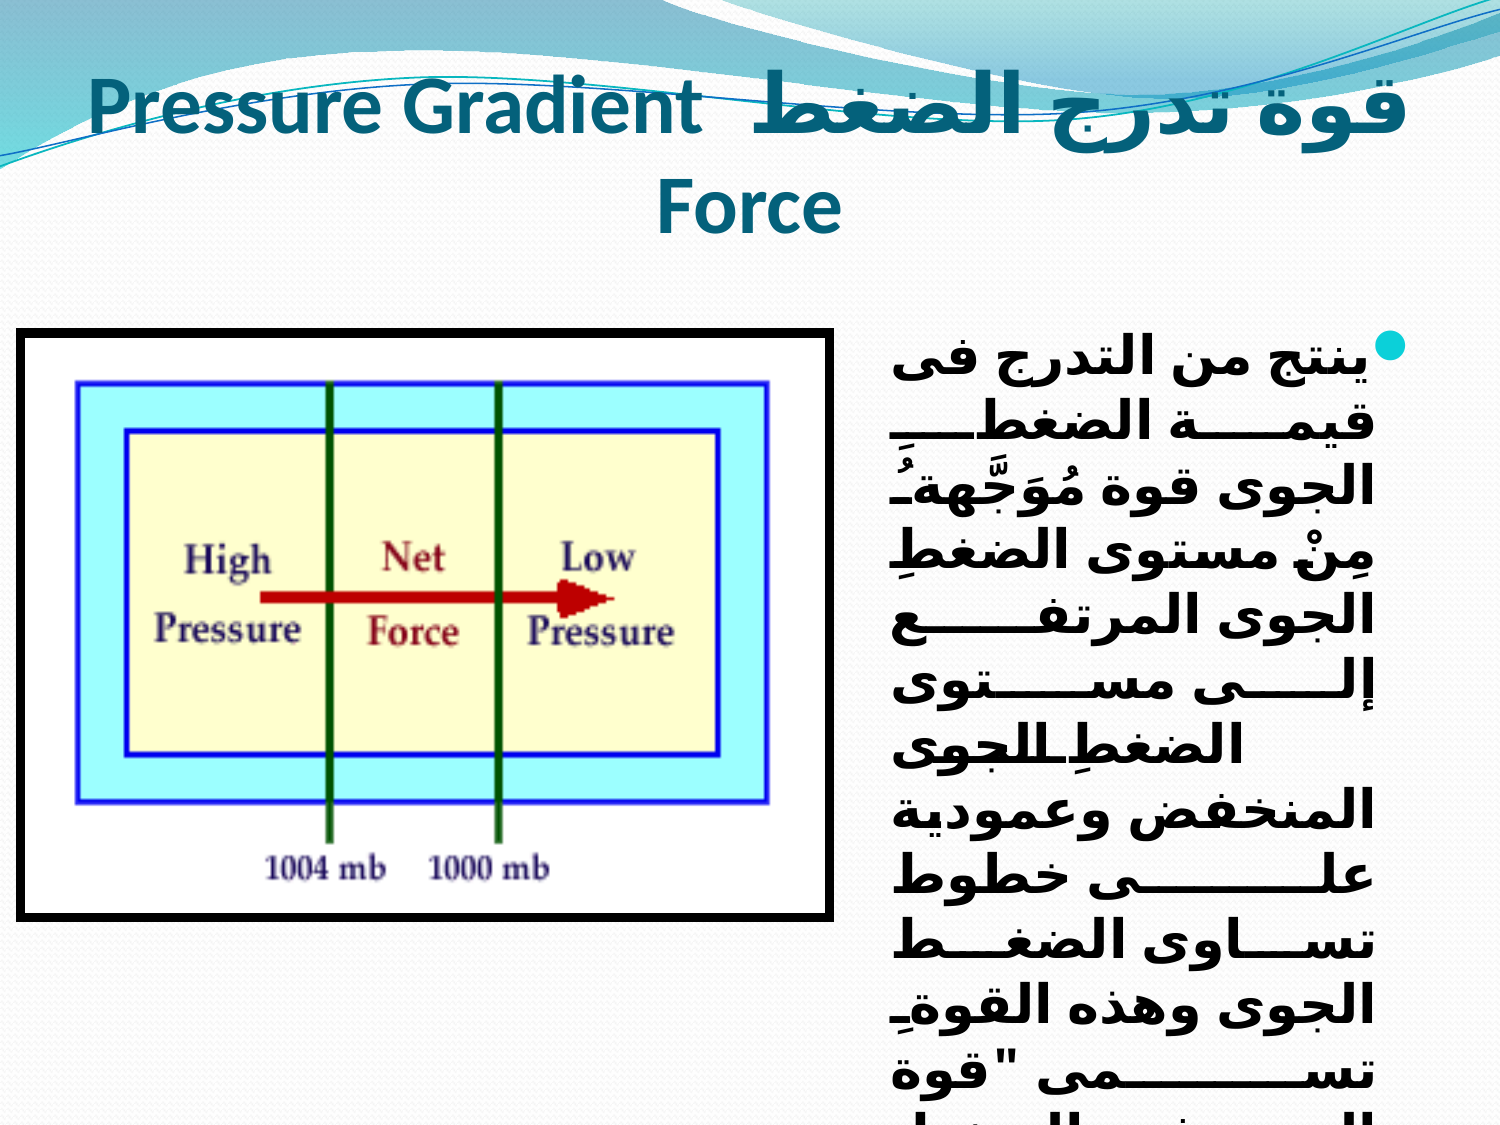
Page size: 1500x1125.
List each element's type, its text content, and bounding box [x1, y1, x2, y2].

list ينتج من التدرج فى قيمة الضغطِ الجوى قوة مُوَجَّهةُ مِنْ مستوى الضغطِ الجوى المرتفع إلى مستوى الضغطِ الجوى المنخفض وعمودية على خطوط تساوى الضغط الجوى وهذه القوةِ تسمى "قوة التدرج فى الضغطِ الجوى " [875, 312, 1438, 1038]
title قوة تدرج الضغط Pressure Gradient Force [75, 115, 1425, 250]
picture [24, 337, 826, 913]
